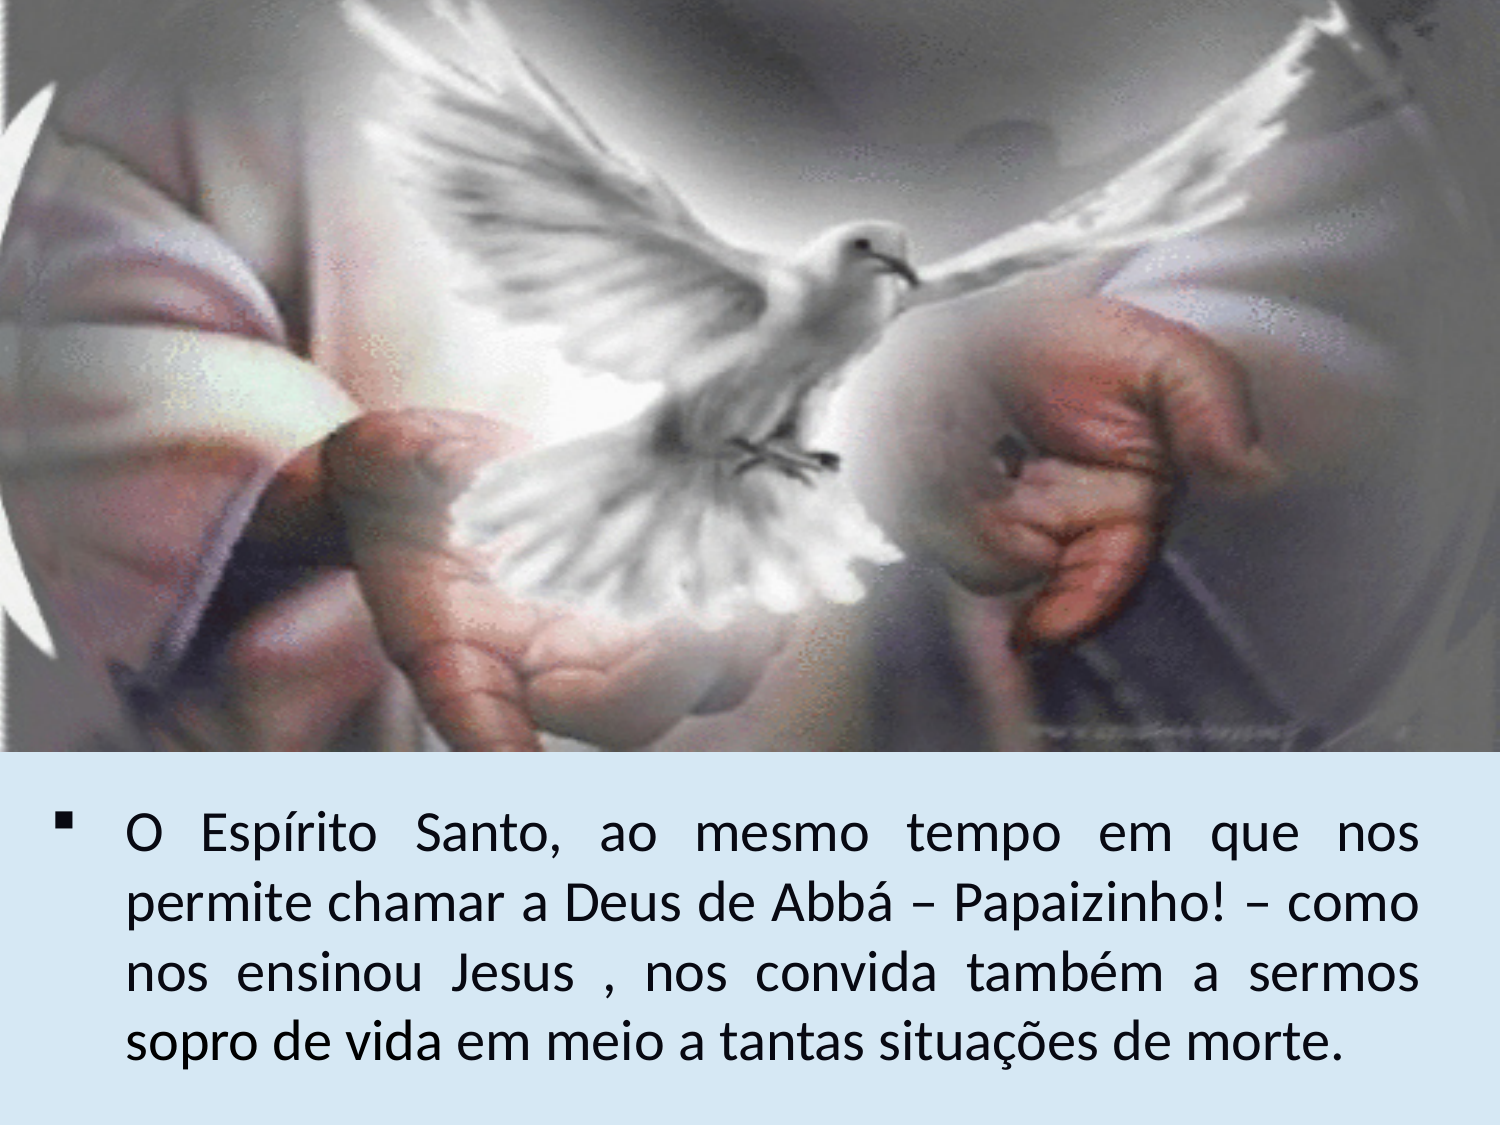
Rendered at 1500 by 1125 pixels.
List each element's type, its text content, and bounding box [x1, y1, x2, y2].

text_box O Espírito Santo, ao mesmo tempo em que nos permite chamar a Deus de Abbá – Papaizinho! – como nos ensinou Jesus , nos convida também a sermos sopro de vida em meio a tantas situações de morte. [35, 785, 1436, 1080]
picture [0, 0, 1500, 752]
